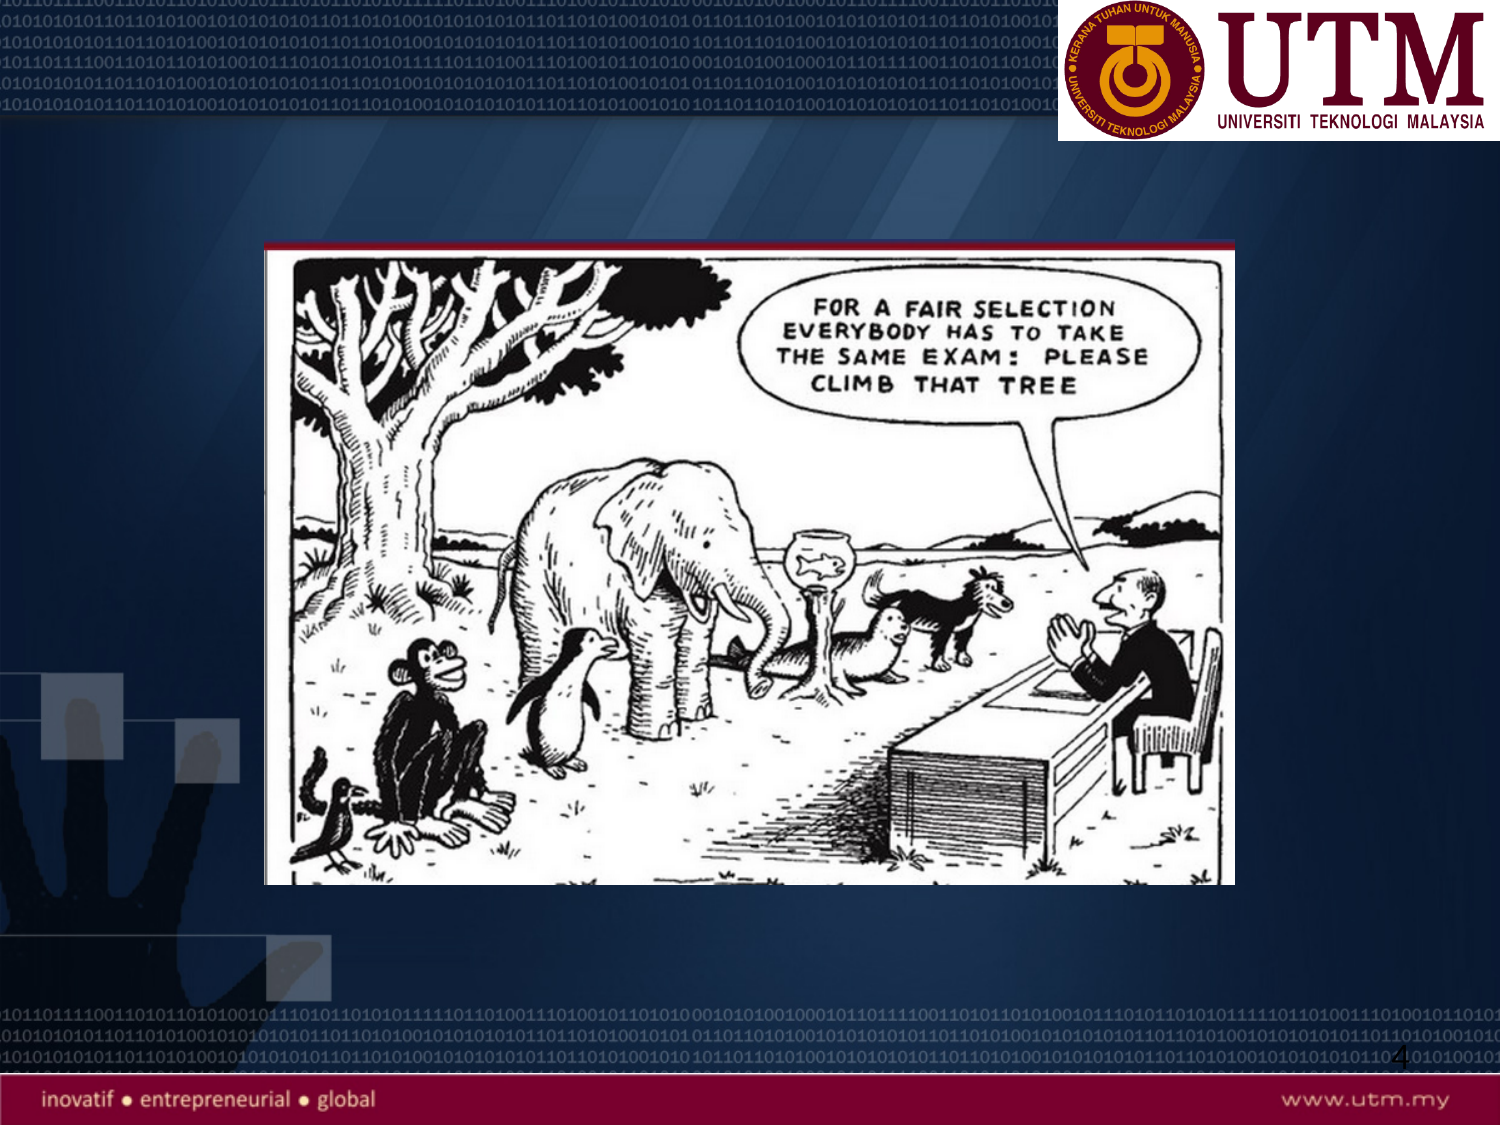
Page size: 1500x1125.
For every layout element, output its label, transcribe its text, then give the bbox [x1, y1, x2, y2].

picture [0, 0, 1500, 1125]
slide_number 4 [1074, 1024, 1425, 1073]
